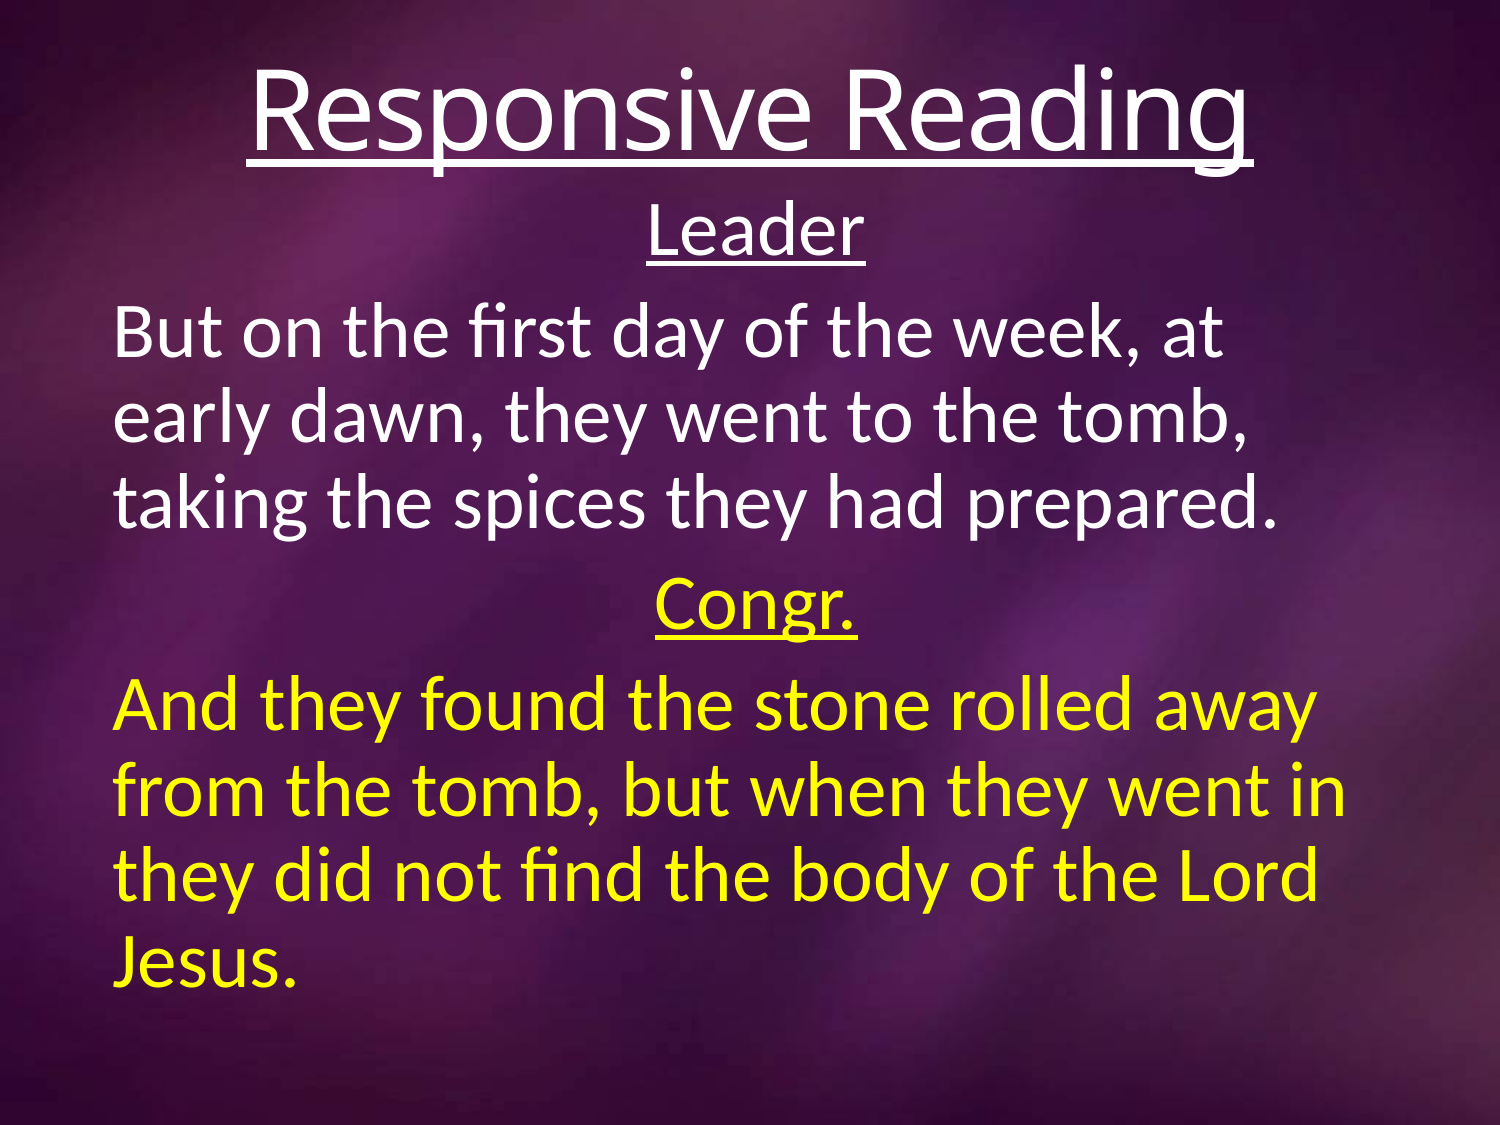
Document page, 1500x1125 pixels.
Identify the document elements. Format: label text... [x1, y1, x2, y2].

picture [0, 0, 1500, 1125]
title Responsive Reading [62, 37, 1438, 174]
list Leader But on the first day of the week, at early dawn, they went to the tomb, taking the spices they had prepared. Congr. And they found the stone rolled away from the tomb, but when they went in they did not find the body of the Lord Jesus. [112, 187, 1400, 1023]
